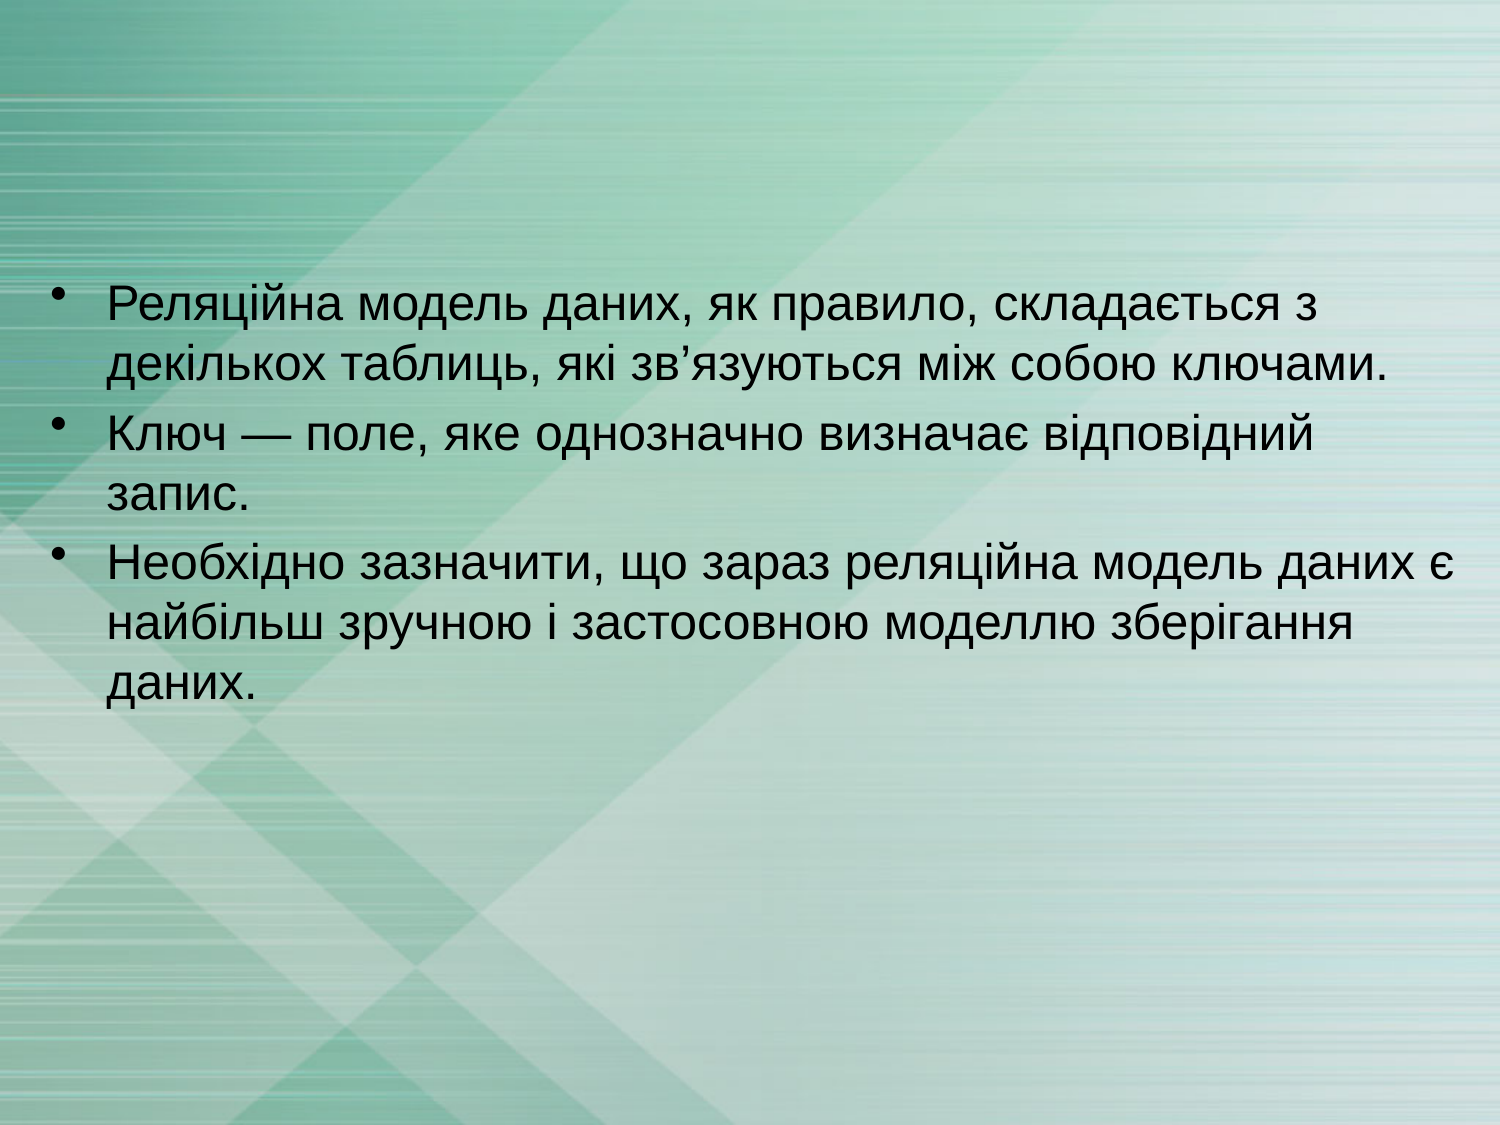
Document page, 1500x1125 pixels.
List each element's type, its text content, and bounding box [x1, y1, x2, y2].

picture [0, 0, 1500, 1125]
list Реляційна модель даних, як правило, складається з декількох таблиць, які зв’язуються між собою ключами. Ключ — поле, яке однозначно визначає відповідний запис. Необхідно зазначити, що зараз реляційна модель даних є найбільш зручною і застосовною моделлю зберігання даних. [34, 262, 1480, 774]
